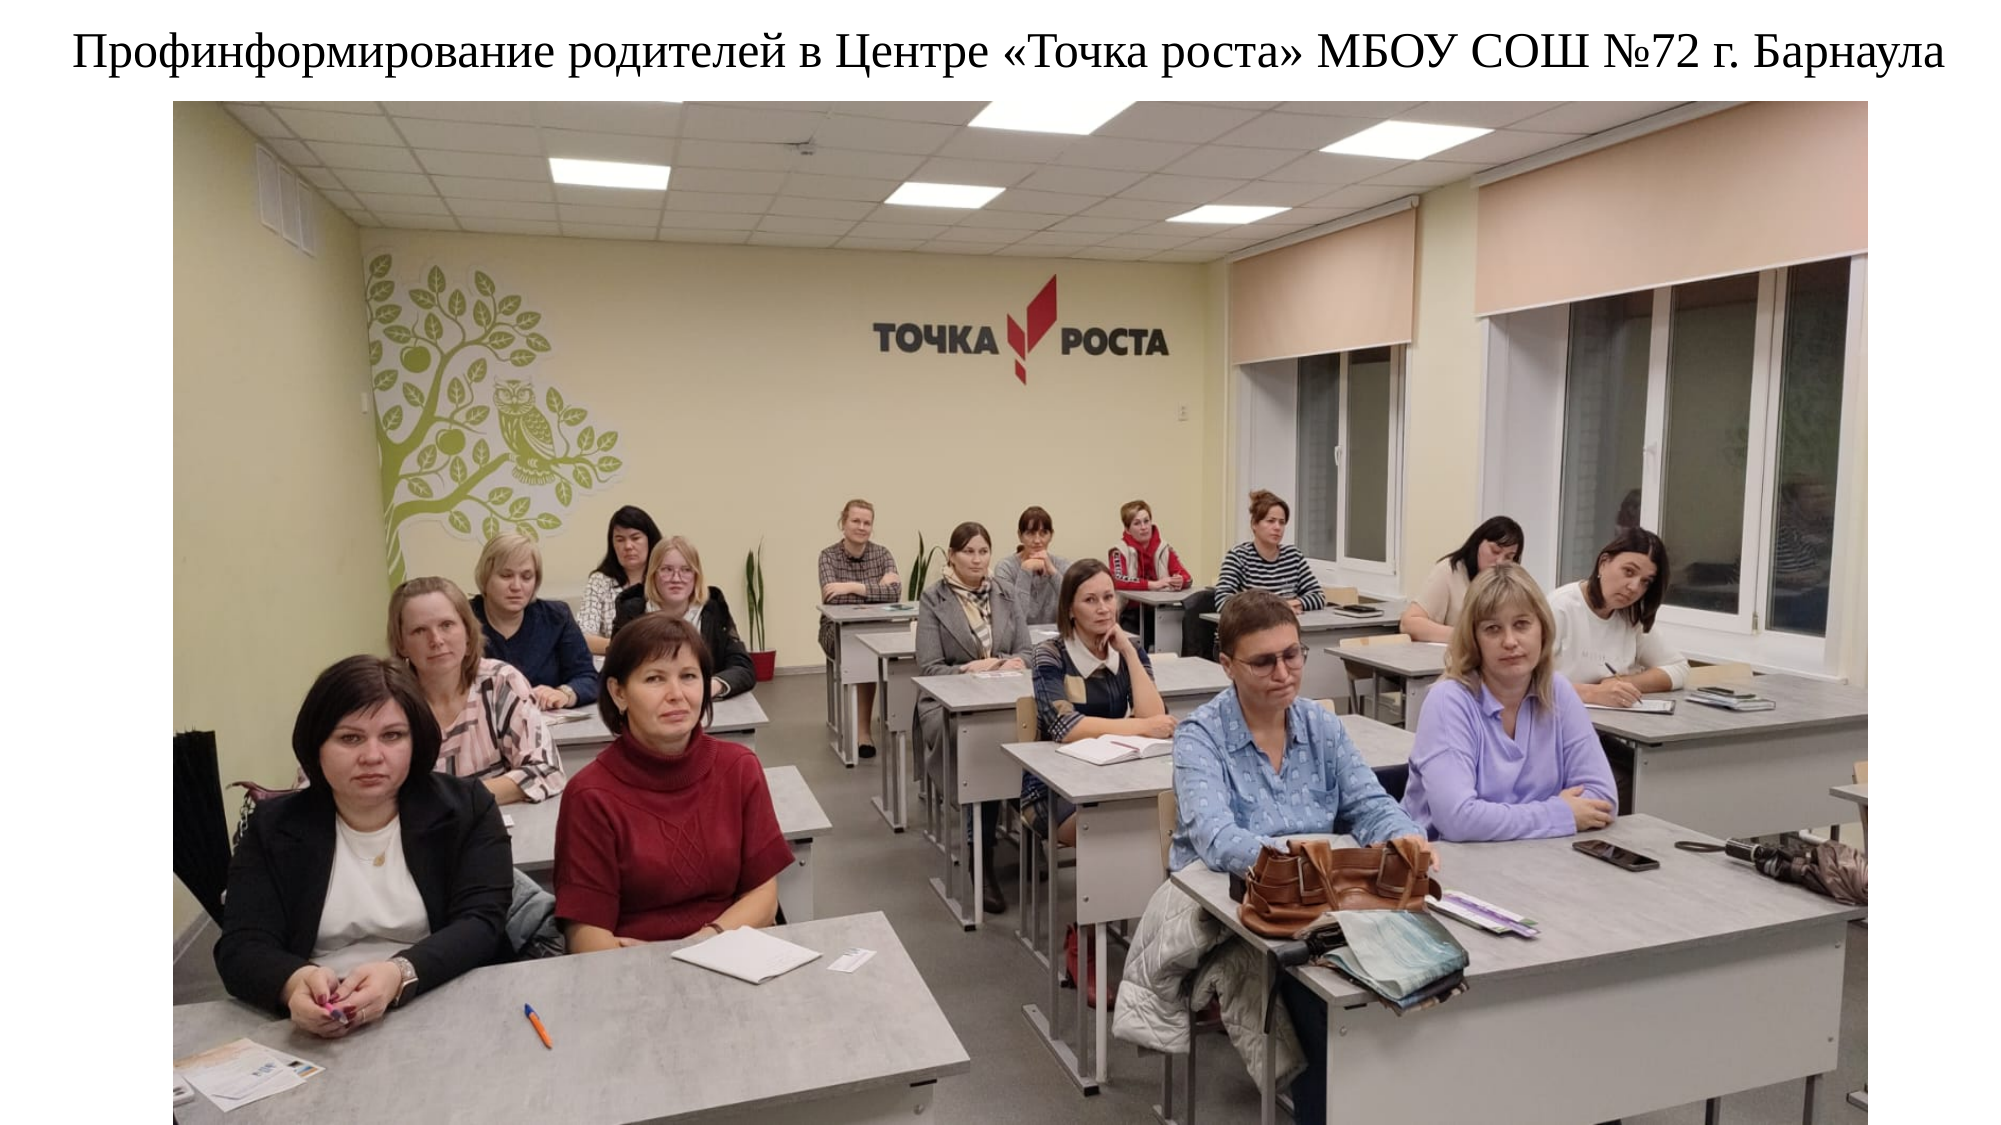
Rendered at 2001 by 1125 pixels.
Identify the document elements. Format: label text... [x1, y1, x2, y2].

title Профинформирование родителей в Центре «Точка роста» МБОУ СОШ №72 г. Барнаула [18, 0, 2000, 102]
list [173, 101, 1868, 1125]
